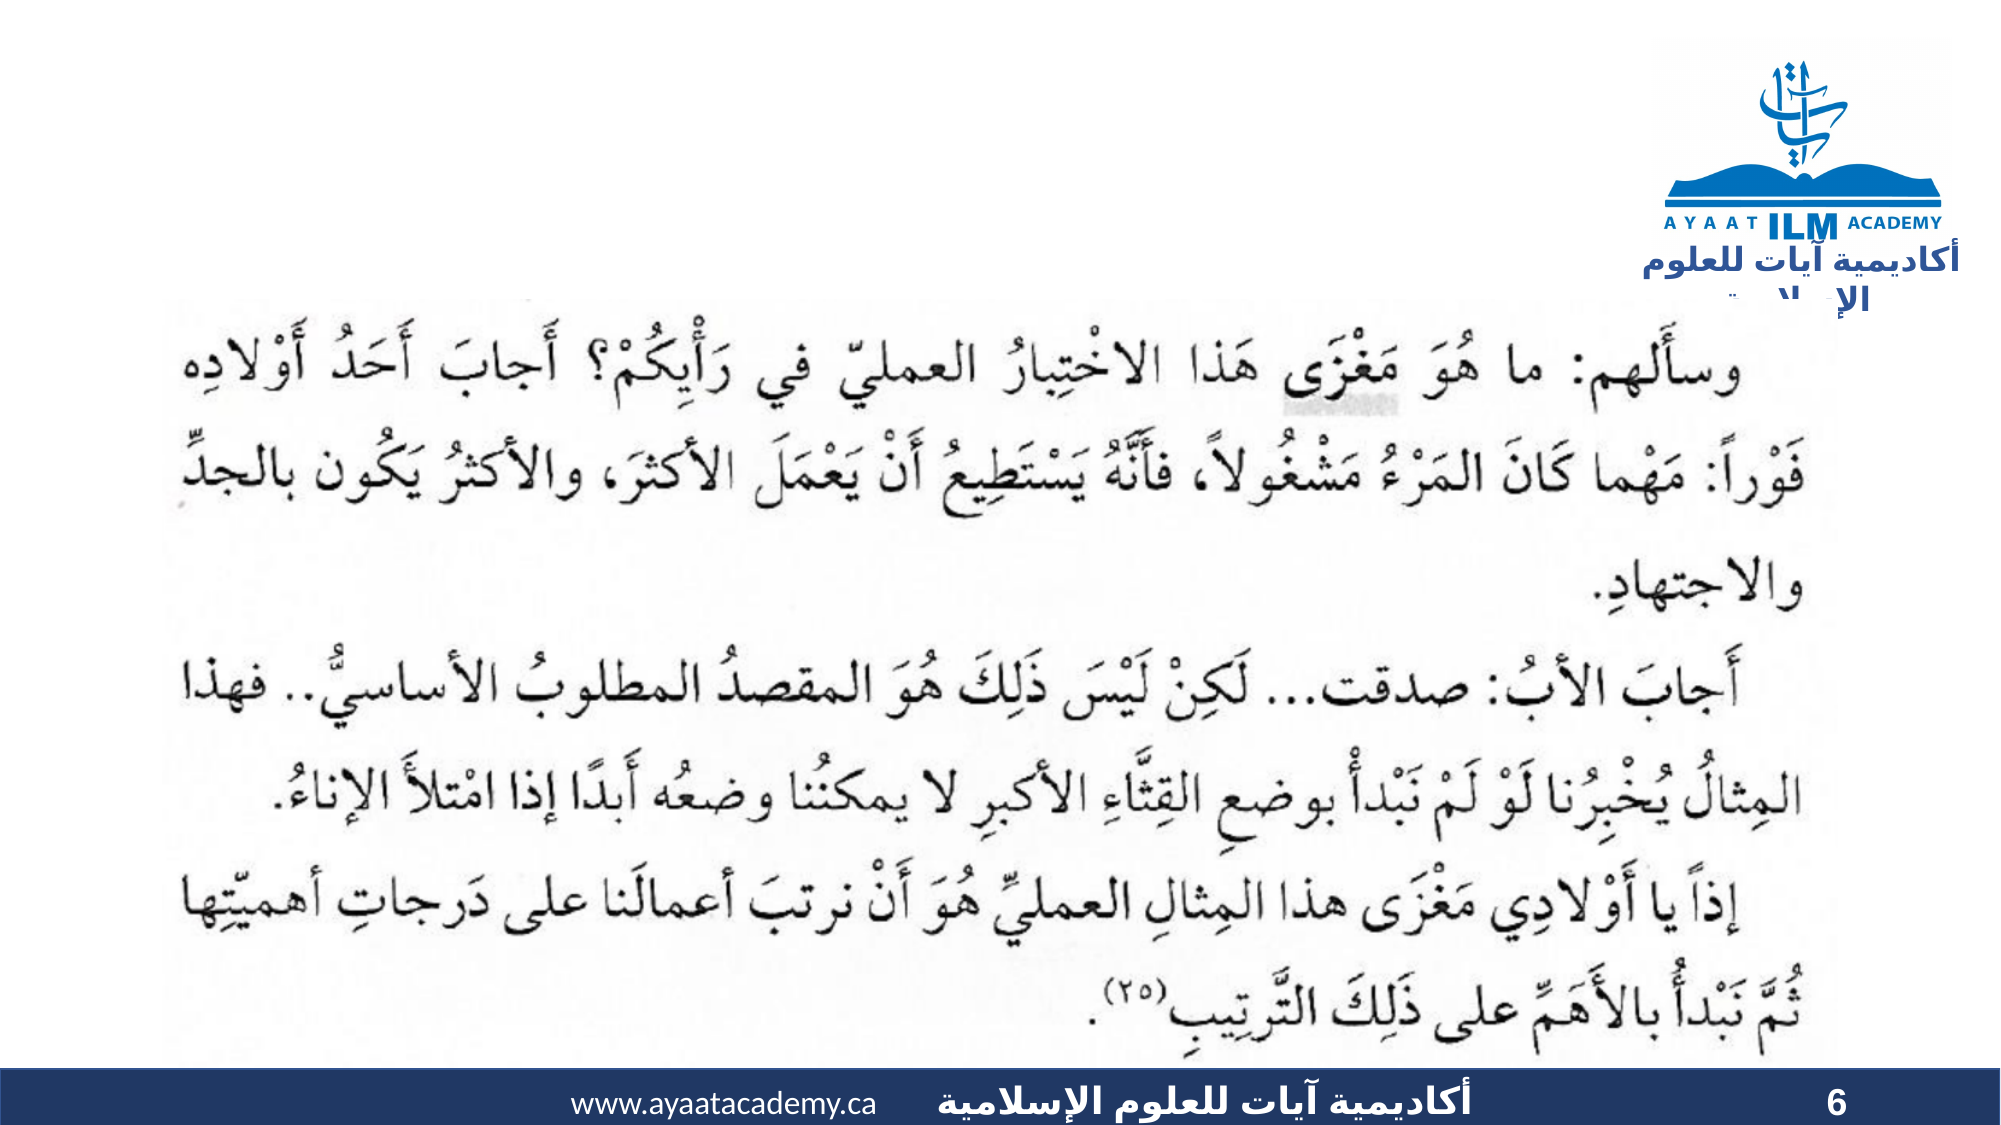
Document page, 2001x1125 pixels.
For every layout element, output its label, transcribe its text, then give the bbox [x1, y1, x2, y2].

slide_number 6 [1412, 1070, 1863, 1125]
picture [1651, 37, 1952, 257]
picture [162, 299, 1838, 1068]
